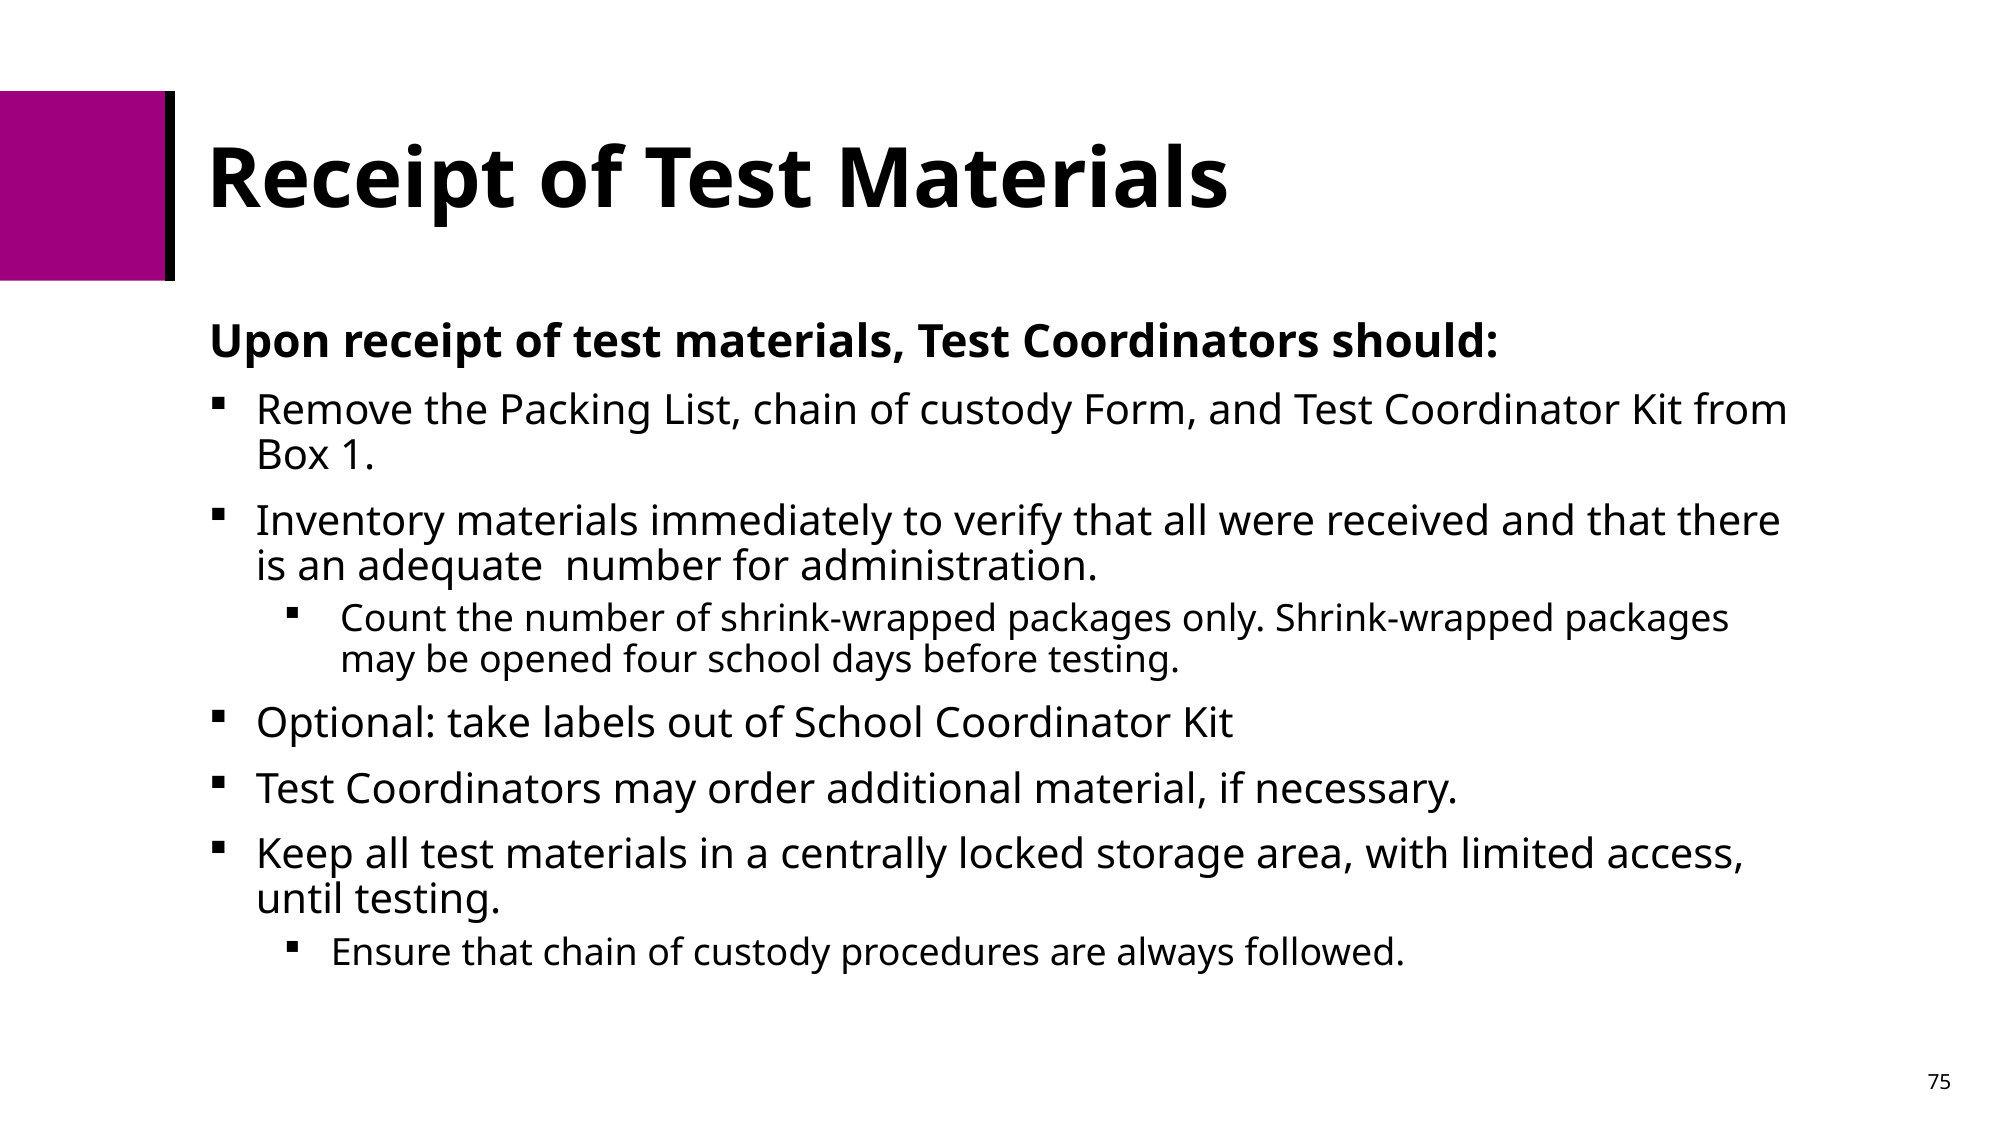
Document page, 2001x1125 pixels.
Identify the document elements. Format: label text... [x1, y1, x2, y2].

title Receipt of Test Materials [194, 93, 1830, 278]
slide_number 75 [1510, 1064, 1961, 1125]
list Upon receipt of test materials, Test Coordinators should: Remove the Packing List, chain of custody Form, and Test Coordinator Kit from Box 1. Inventory materials immediately to verify that all were received and that there is an adequate number for administration. Count the number of shrink-wrapped packages only. Shrink-wrapped packages may be opened four school days before testing. Optional: take labels out of School Coordinator Kit Test Coordinators may order additional material, if necessary. Keep all test materials in a centrally locked storage area, with limited access, until testing. Ensure that chain of custody procedures are always followed. [194, 310, 1831, 1045]
